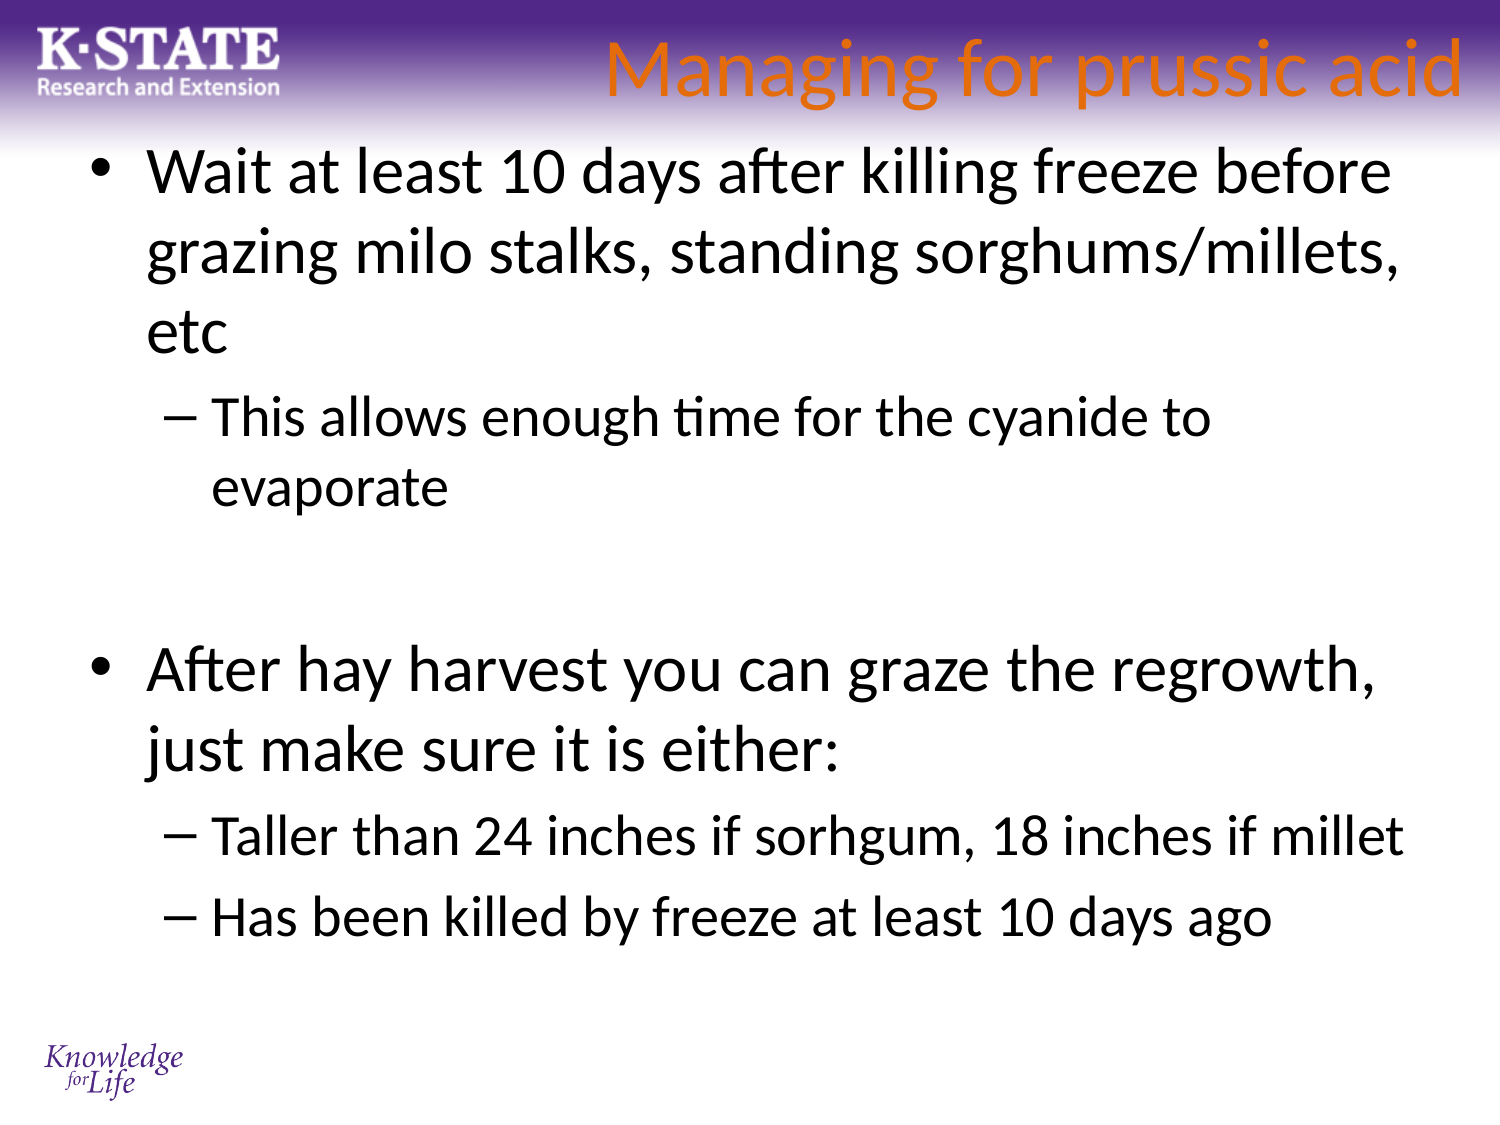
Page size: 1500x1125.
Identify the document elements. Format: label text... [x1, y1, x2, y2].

picture [0, 0, 1500, 1125]
title Managing for prussic acid [420, 5, 1482, 94]
list Wait at least 10 days after killing freeze before grazing milo stalks, standing sorghums/millets, etc This allows enough time for the cyanide to evaporate After hay harvest you can graze the regrowth, just make sure it is either: Taller than 24 inches if sorhgum, 18 inches if millet Has been killed by freeze at least 10 days ago [75, 119, 1425, 1005]
